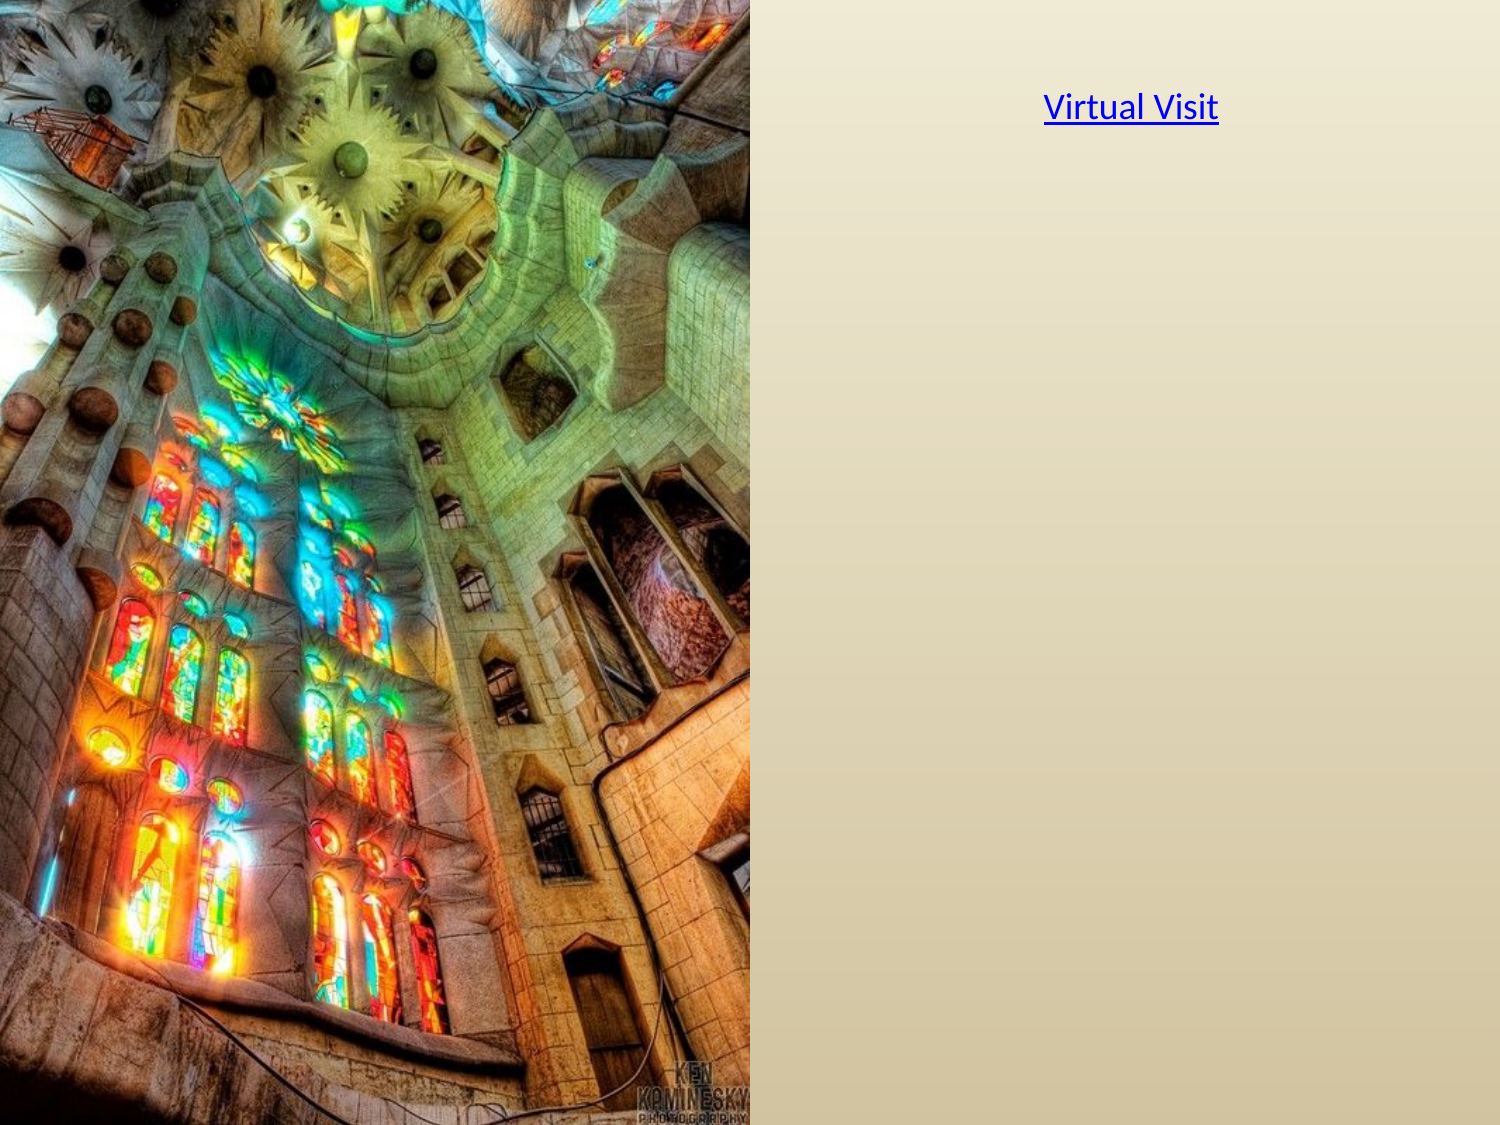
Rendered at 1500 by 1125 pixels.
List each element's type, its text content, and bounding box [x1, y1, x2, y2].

text_box Virtual Visit [912, 74, 1350, 135]
picture [0, 0, 751, 1125]
